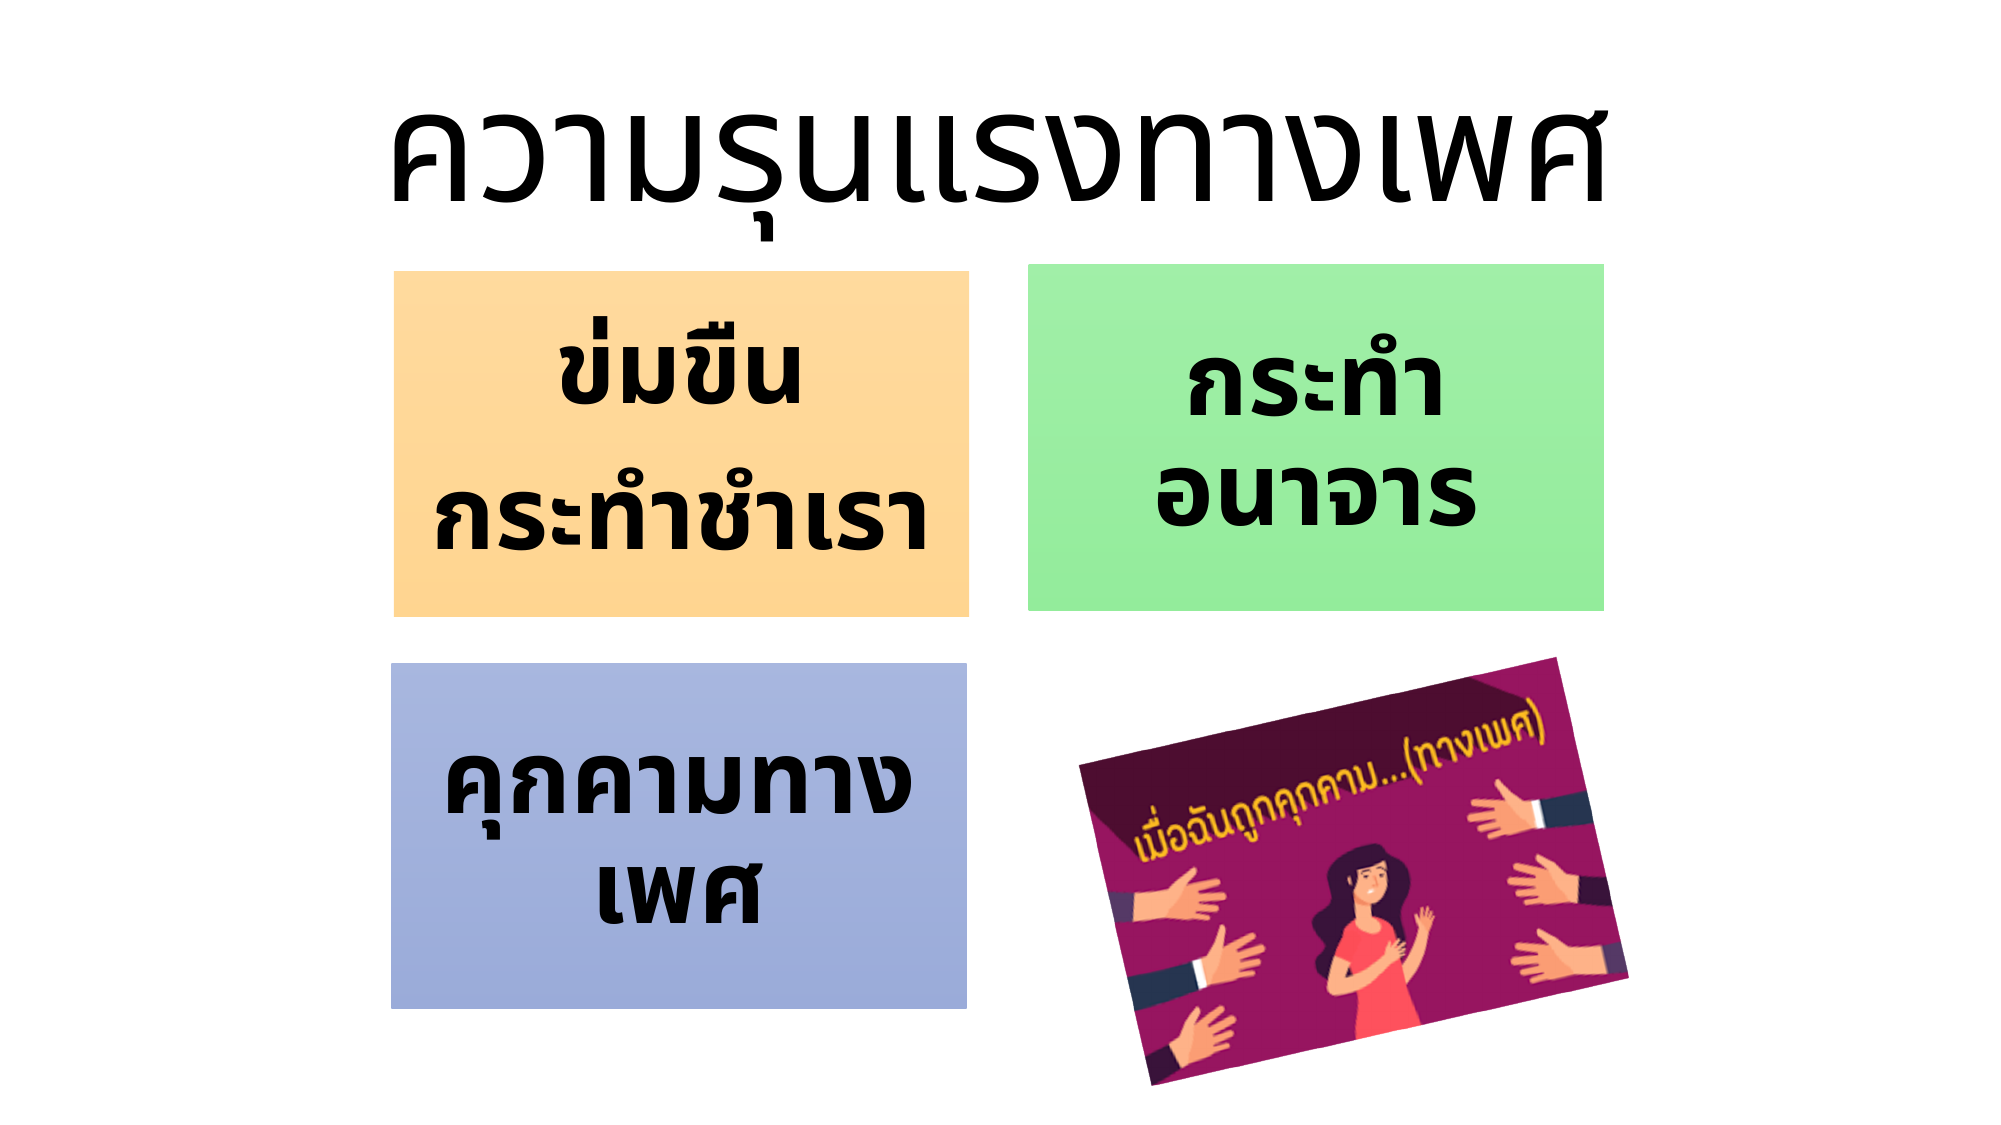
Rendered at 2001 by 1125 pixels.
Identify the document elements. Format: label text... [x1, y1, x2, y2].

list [137, 264, 1863, 1014]
picture [1108, 706, 1599, 1085]
title ความรุนแรงทางเพศ [137, 59, 1863, 243]
